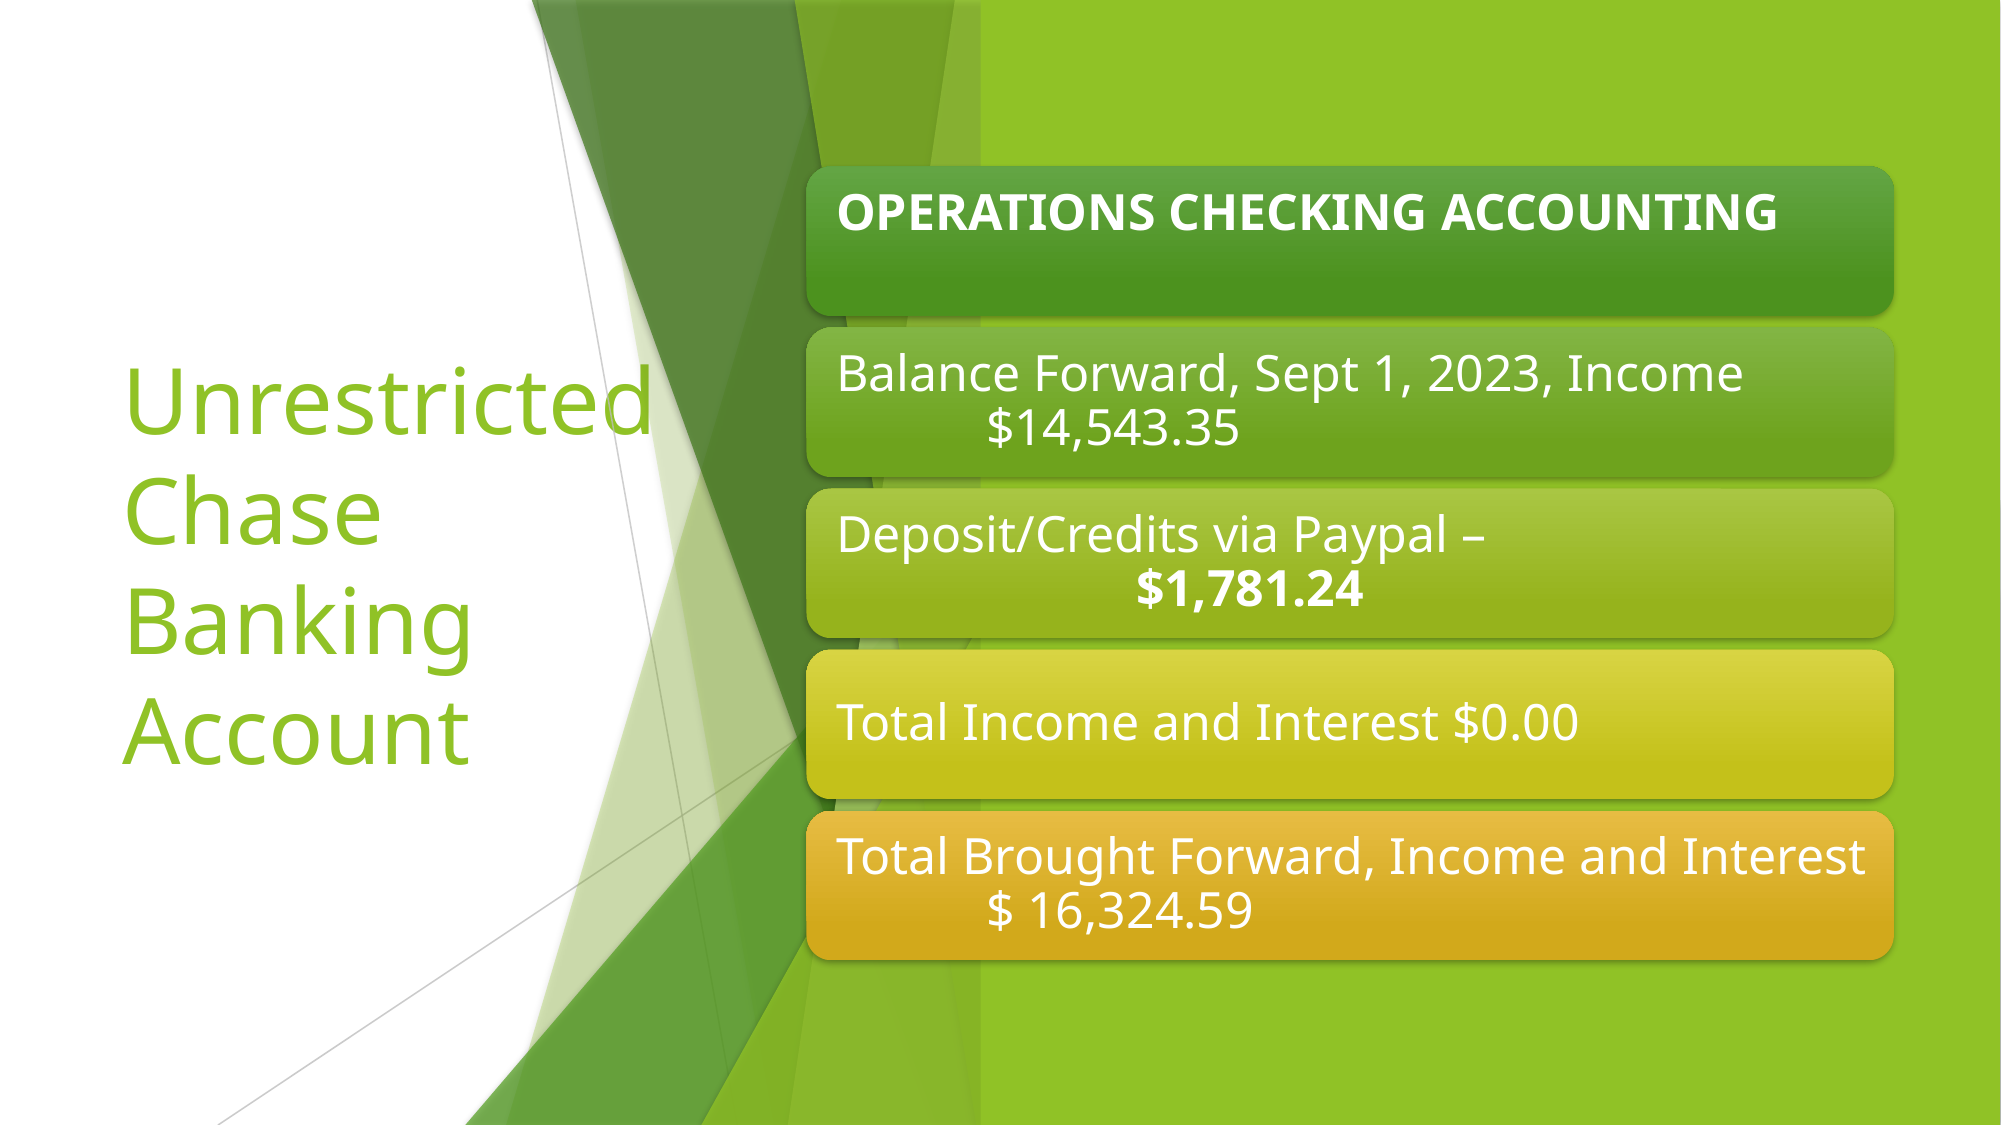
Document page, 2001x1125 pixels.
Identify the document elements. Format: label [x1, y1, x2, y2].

text_box [0, 0, 214, 1125]
text_box [805, 154, 1895, 973]
text_box [1003, 0, 2000, 1125]
text_box [217, 0, 1001, 1125]
